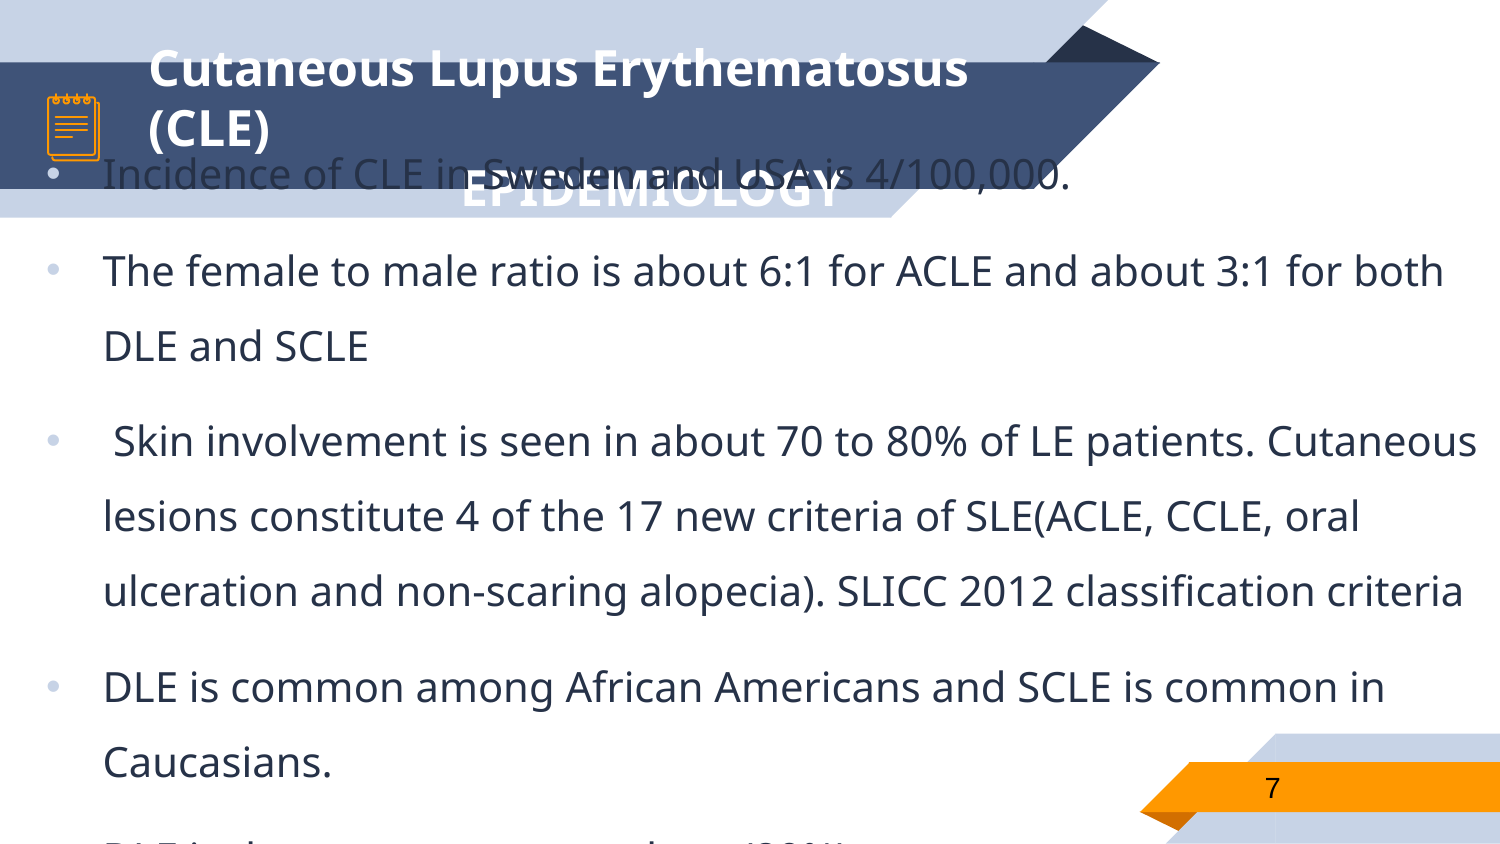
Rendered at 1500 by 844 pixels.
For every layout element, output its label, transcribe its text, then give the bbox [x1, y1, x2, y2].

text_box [47, 93, 100, 161]
list Incidence of CLE in Sweden and USA is 4/100,000. The female to male ratio is about 6:1 for ACLE and about 3:1 for both DLE and SCLE Skin involvement is seen in about 70 to 80% of LE patients. Cutaneous lesions constitute 4 of the 17 new criteria of SLE(ACLE, CCLE, oral ulceration and non-scaring alopecia). SLICC 2012 classification criteria DLE is common among African Americans and SCLE is common in Caucasians. DLE is the most common subset (80%). [0, 244, 1494, 761]
slide_number 7 [1249, 761, 1494, 813]
title Cutaneous Lupus Erythematosus (CLE) EPIDEMIOLOGY [133, 123, 995, 191]
